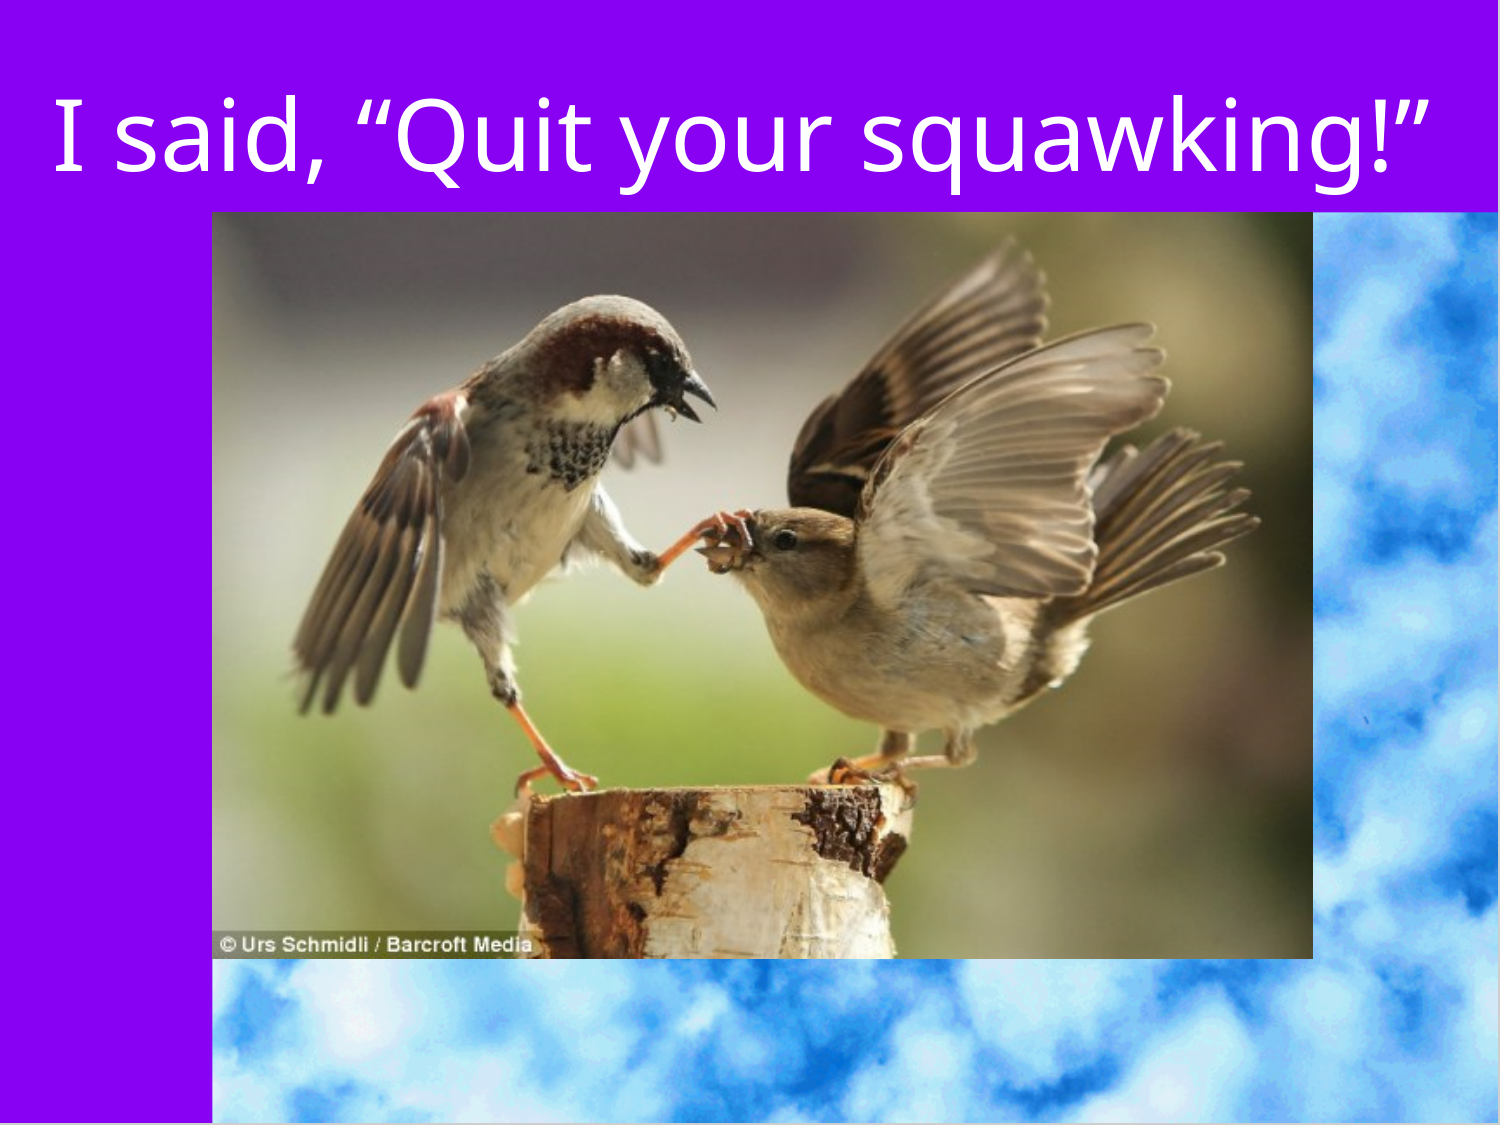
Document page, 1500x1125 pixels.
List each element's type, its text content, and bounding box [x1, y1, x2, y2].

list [212, 212, 1313, 959]
picture [213, 213, 1498, 1123]
title I said, “Quit your squawking!” [36, 36, 1451, 226]
